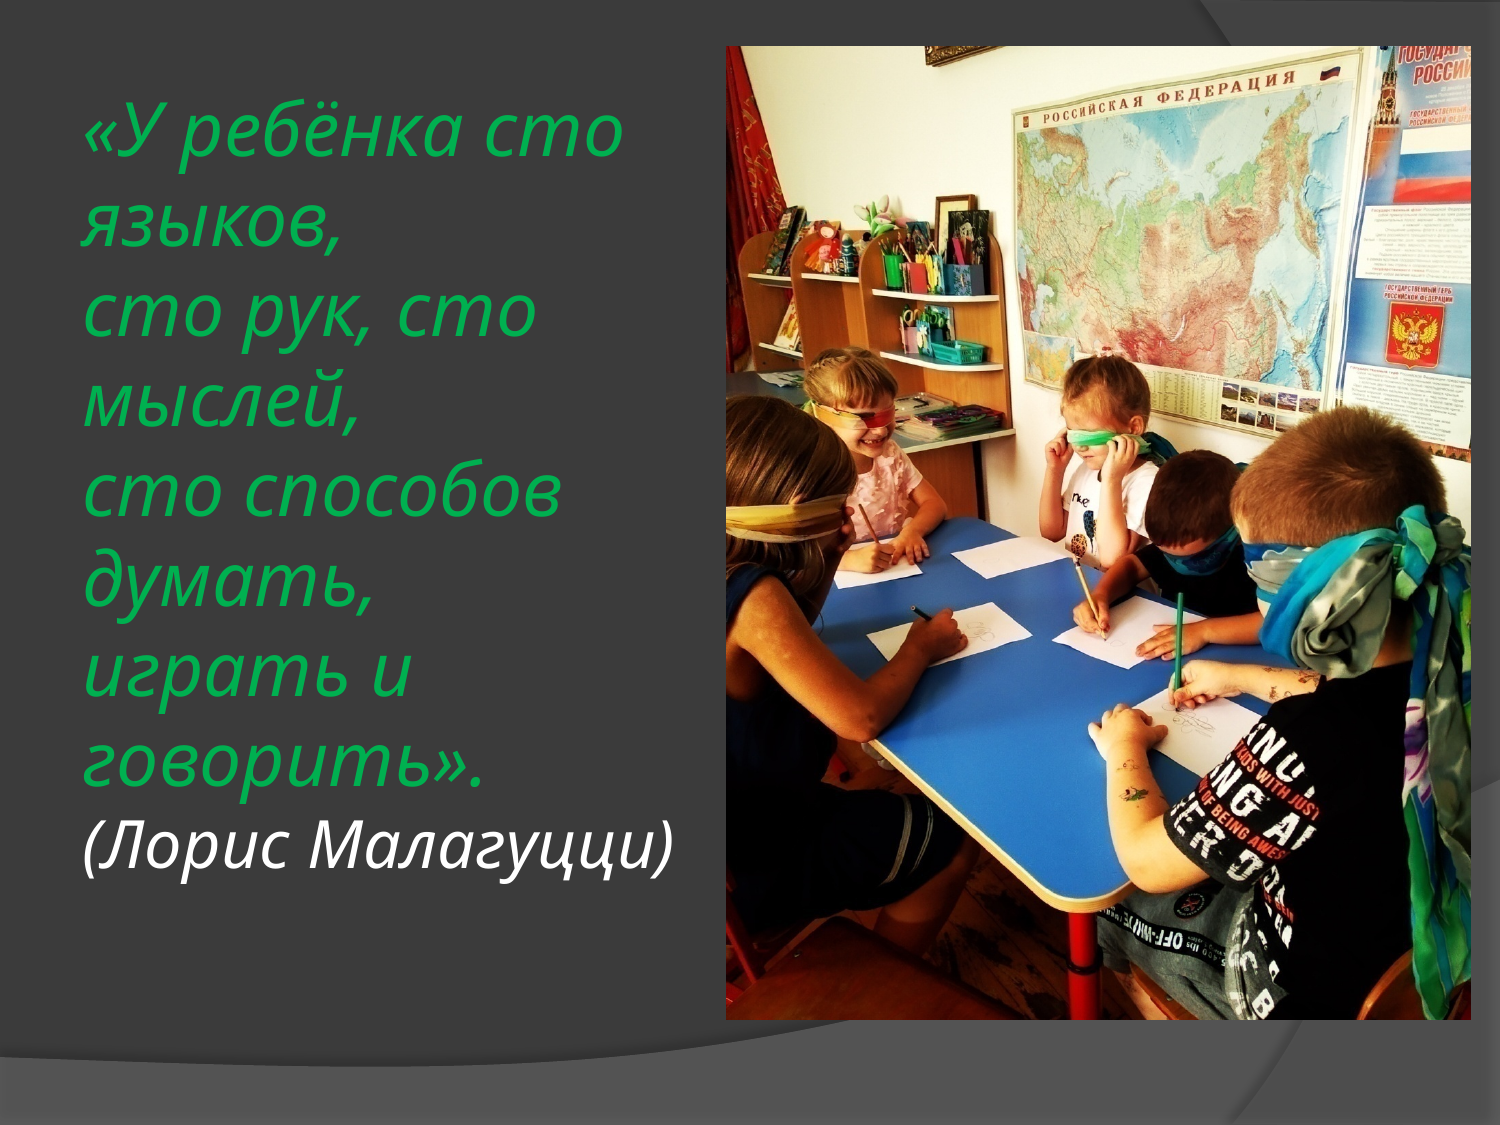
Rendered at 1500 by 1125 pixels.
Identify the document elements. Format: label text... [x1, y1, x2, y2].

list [726, 46, 1472, 1020]
title «У ребёнка сто языков, сто рук, сто мыслей, сто способов думать, играть и говорить». (Лорис Малагуцци) [75, 45, 715, 1008]
